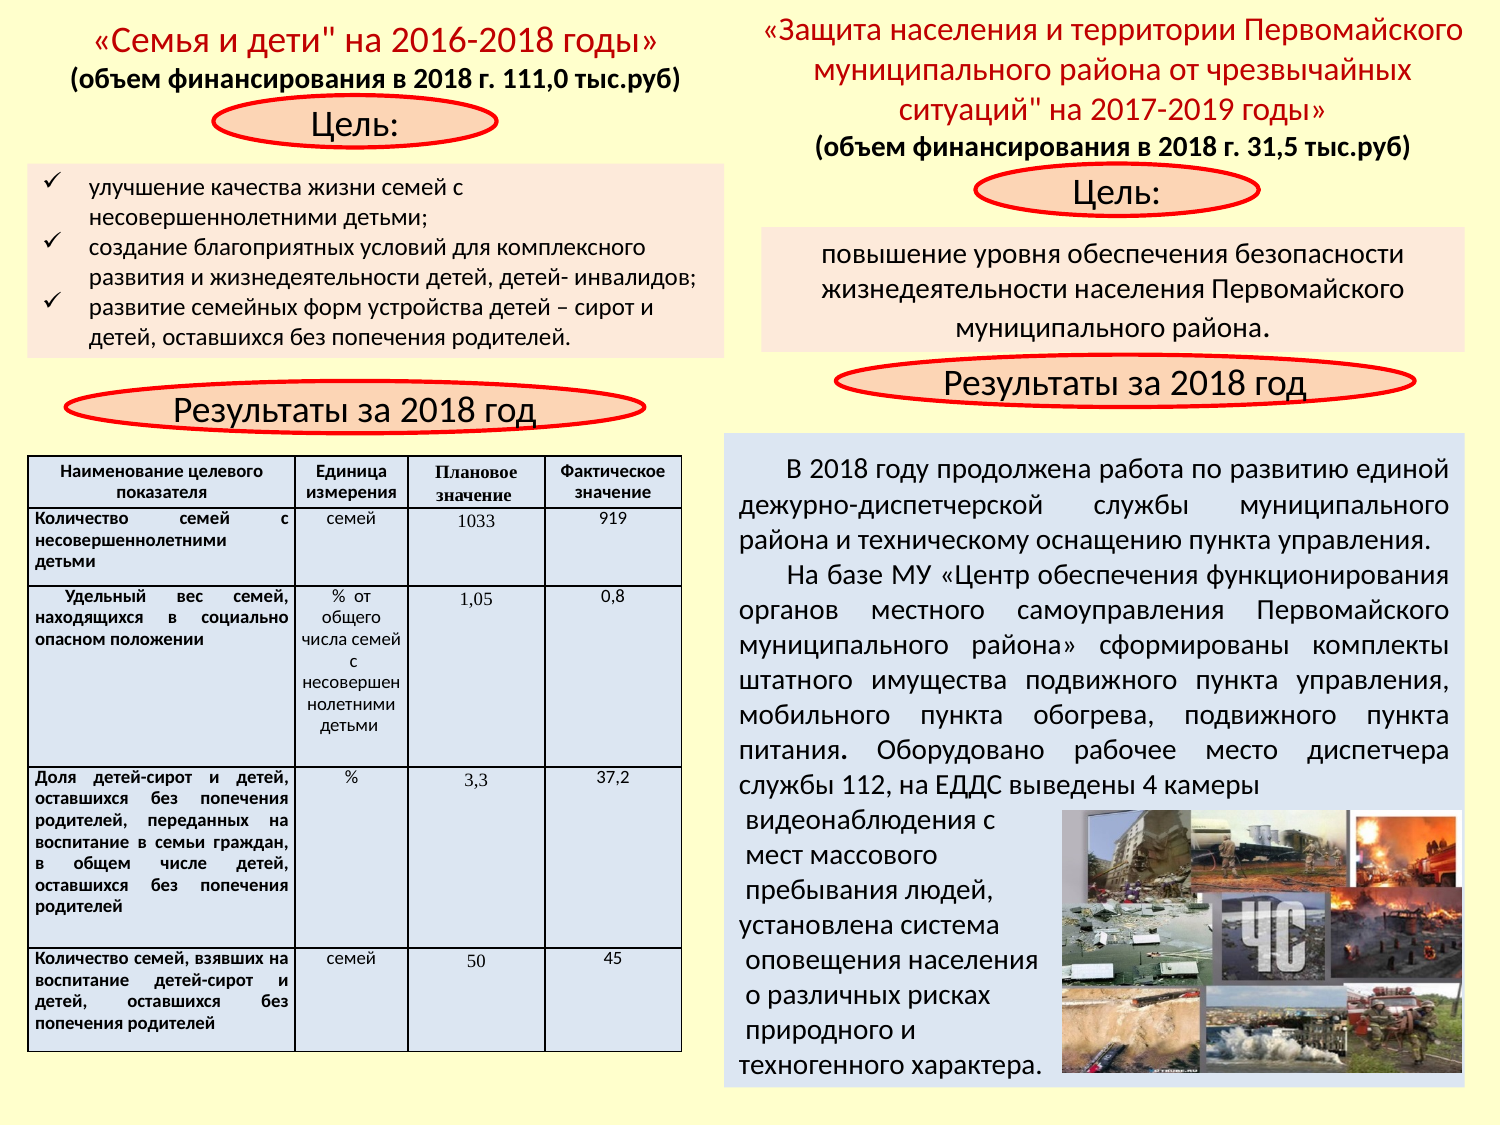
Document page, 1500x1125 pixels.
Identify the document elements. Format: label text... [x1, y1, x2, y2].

text_box улучшение качества жизни семей с несовершеннолетними детьми; создание благоприятных условий для комплексного развития и жизнедеятельности детей, детей- инвалидов; развитие семейных форм устройства детей – сирот и детей, оставшихся без попечения родителей. [27, 163, 725, 358]
table_cell 0,8 [546, 587, 681, 766]
text_box «Семья и дети" на 2016-2018 годы» (объем финансирования в 2018 г. 111,0 тыс.руб) [0, 7, 738, 102]
table_cell 919 [546, 509, 681, 585]
text_box В 2018 году продолжена работа по развитию единой дежурно-диспетчерской службы муниципального района и техническому оснащению пункта управления. На базе МУ «Центр обеспечения функционирования органов местного самоуправления Первомайского муниципального района» сформированы комплекты штатного имущества подвижного пункта управления, мобильного пункта обогрева, подвижного пункта питания. Оборудовано рабочее место диспетчера службы 112, на ЕДДС выведены 4 камеры видеонаблюдения с мест массового пребывания людей, установлена система оповещения населения о различных рисках природного и техногенного характера. [724, 433, 1465, 1088]
text_box Результаты за 2018 год [833, 352, 1417, 410]
table_cell 50 [409, 949, 544, 1051]
text_box Результаты за 2018 год [63, 378, 647, 436]
table_cell 1033 [409, 509, 544, 585]
table_cell Доля детей-сирот и детей, оставшихся без попечения родителей, переданных на воспитание в семьи граждан, в общем числе детей, оставшихся без попечения родителей [29, 768, 294, 947]
table_cell 1,05 [409, 587, 544, 766]
table_cell 37,2 [546, 768, 681, 947]
table_header Наименование целевого показателя [29, 457, 294, 507]
table_header Фактическое значение [546, 457, 681, 507]
table_cell 45 [546, 949, 681, 1051]
table_cell % от общего числа семей с несовершеннолетними детьми [296, 587, 407, 766]
text_box Цель: [211, 92, 499, 150]
text_box Цель: [973, 161, 1261, 219]
text_box повышение уровня обеспечения безопасности жизнедеятельности населения Первомайского муниципального района. [761, 227, 1465, 352]
table_header Единица измерения [296, 457, 407, 507]
table_cell % [296, 768, 407, 947]
table_cell 3,3 [409, 768, 544, 947]
table_cell Количество семей с несовершеннолетними детьми [29, 509, 294, 585]
table_cell Количество семей, взявших на воспитание детей-сирот и детей, оставшихся без попечения родителей [29, 949, 294, 1051]
text_box «Защита населения и территории Первомайского муниципального района от чрезвычайных ситуаций" на 2017-2019 годы» (объем финансирования в 2018 г. 31,5 тыс.руб) [738, 0, 1489, 170]
picture [1062, 810, 1462, 1073]
table_cell Удельный вес семей, находящихся в социально опасном положении [29, 587, 294, 766]
table_header Плановое значение [409, 457, 544, 507]
table_cell семей [296, 509, 407, 585]
table_cell семей [296, 949, 407, 1051]
